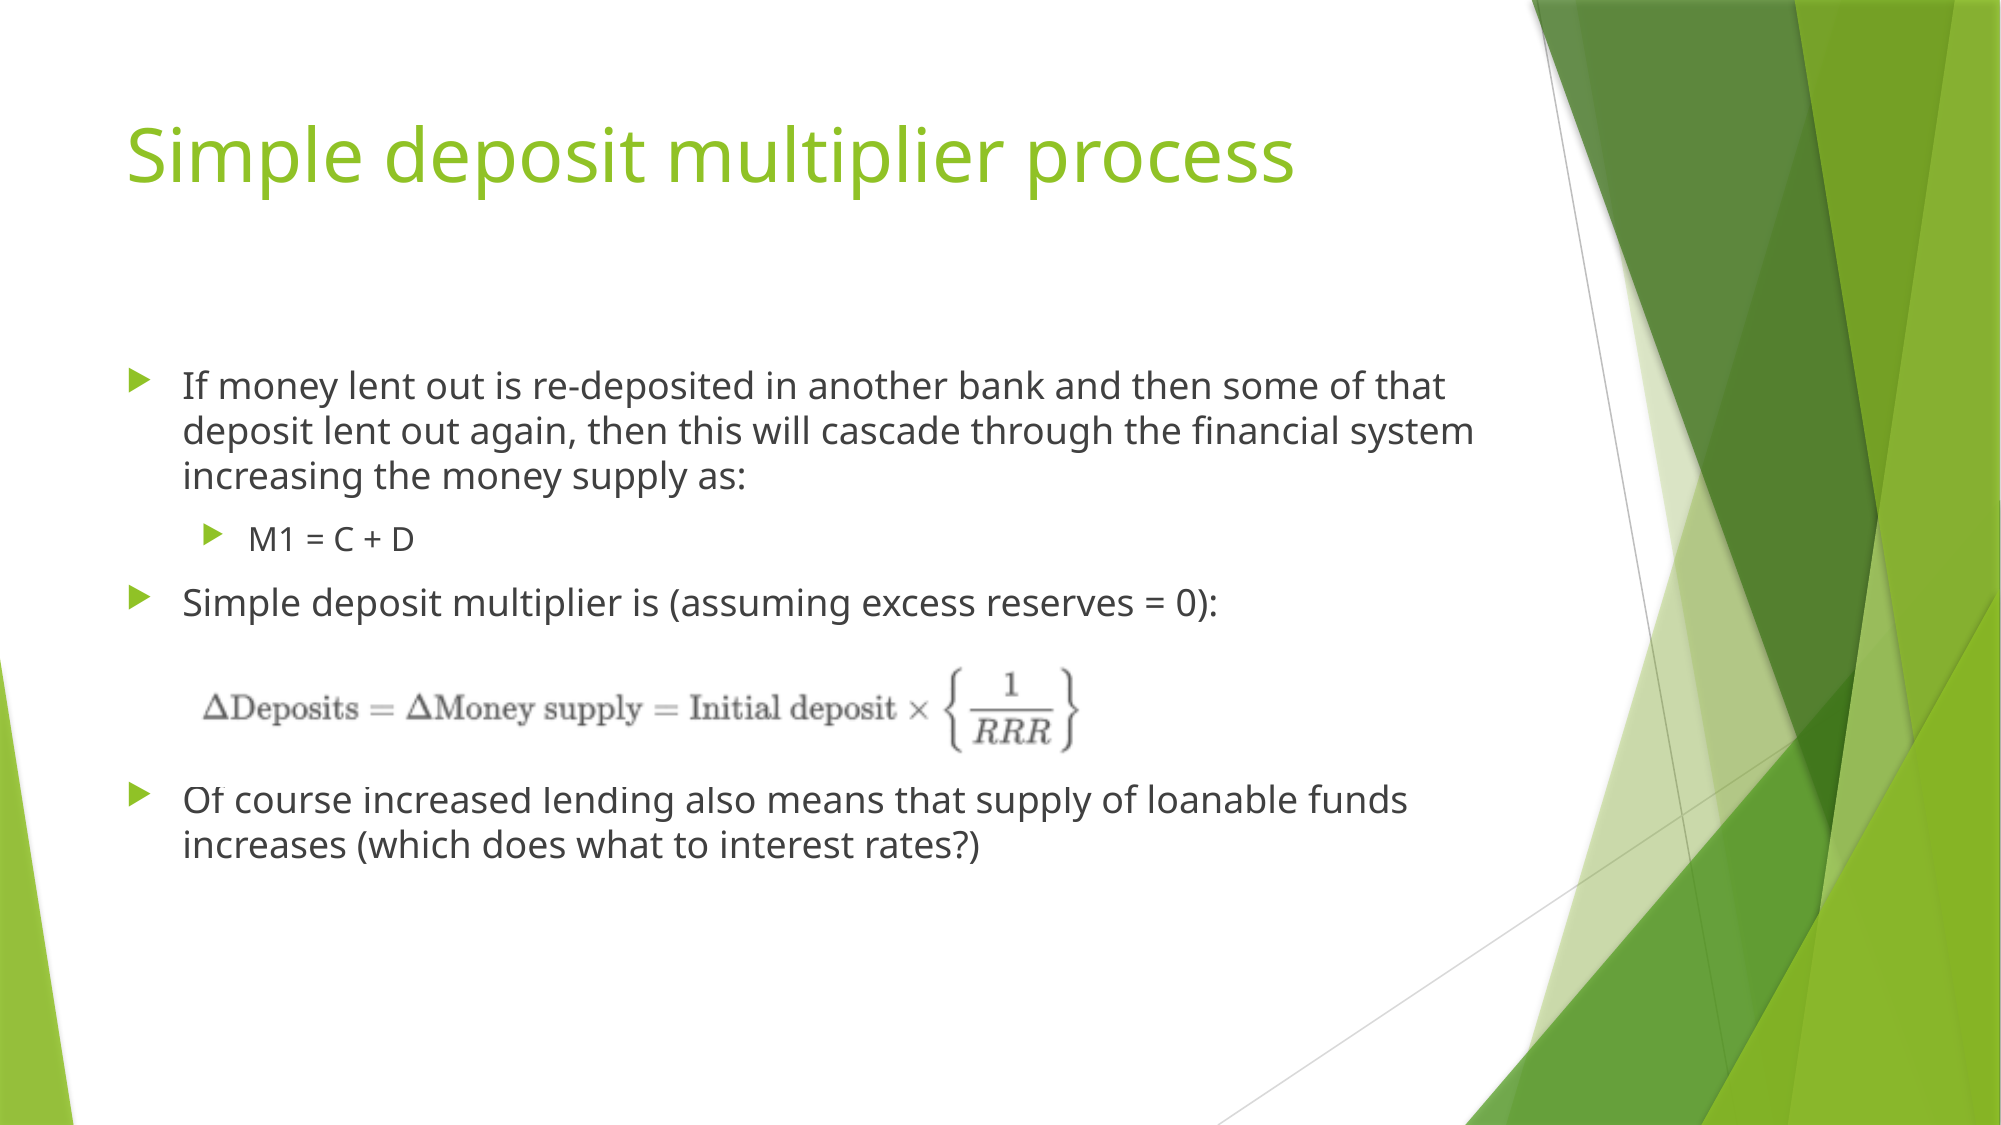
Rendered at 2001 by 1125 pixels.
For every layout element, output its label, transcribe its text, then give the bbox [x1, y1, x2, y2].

picture [156, 636, 1120, 788]
list If money lent out is re-deposited in another bank and then some of that deposit lent out again, then this will cascade through the financial system increasing the money supply as: M1 = C + D Simple deposit multiplier is (assuming excess reserves = 0): Of course increased lending also means that supply of loanable funds increases (which does what to interest rates?) [111, 354, 1522, 992]
title Simple deposit multiplier process [111, 99, 1522, 317]
